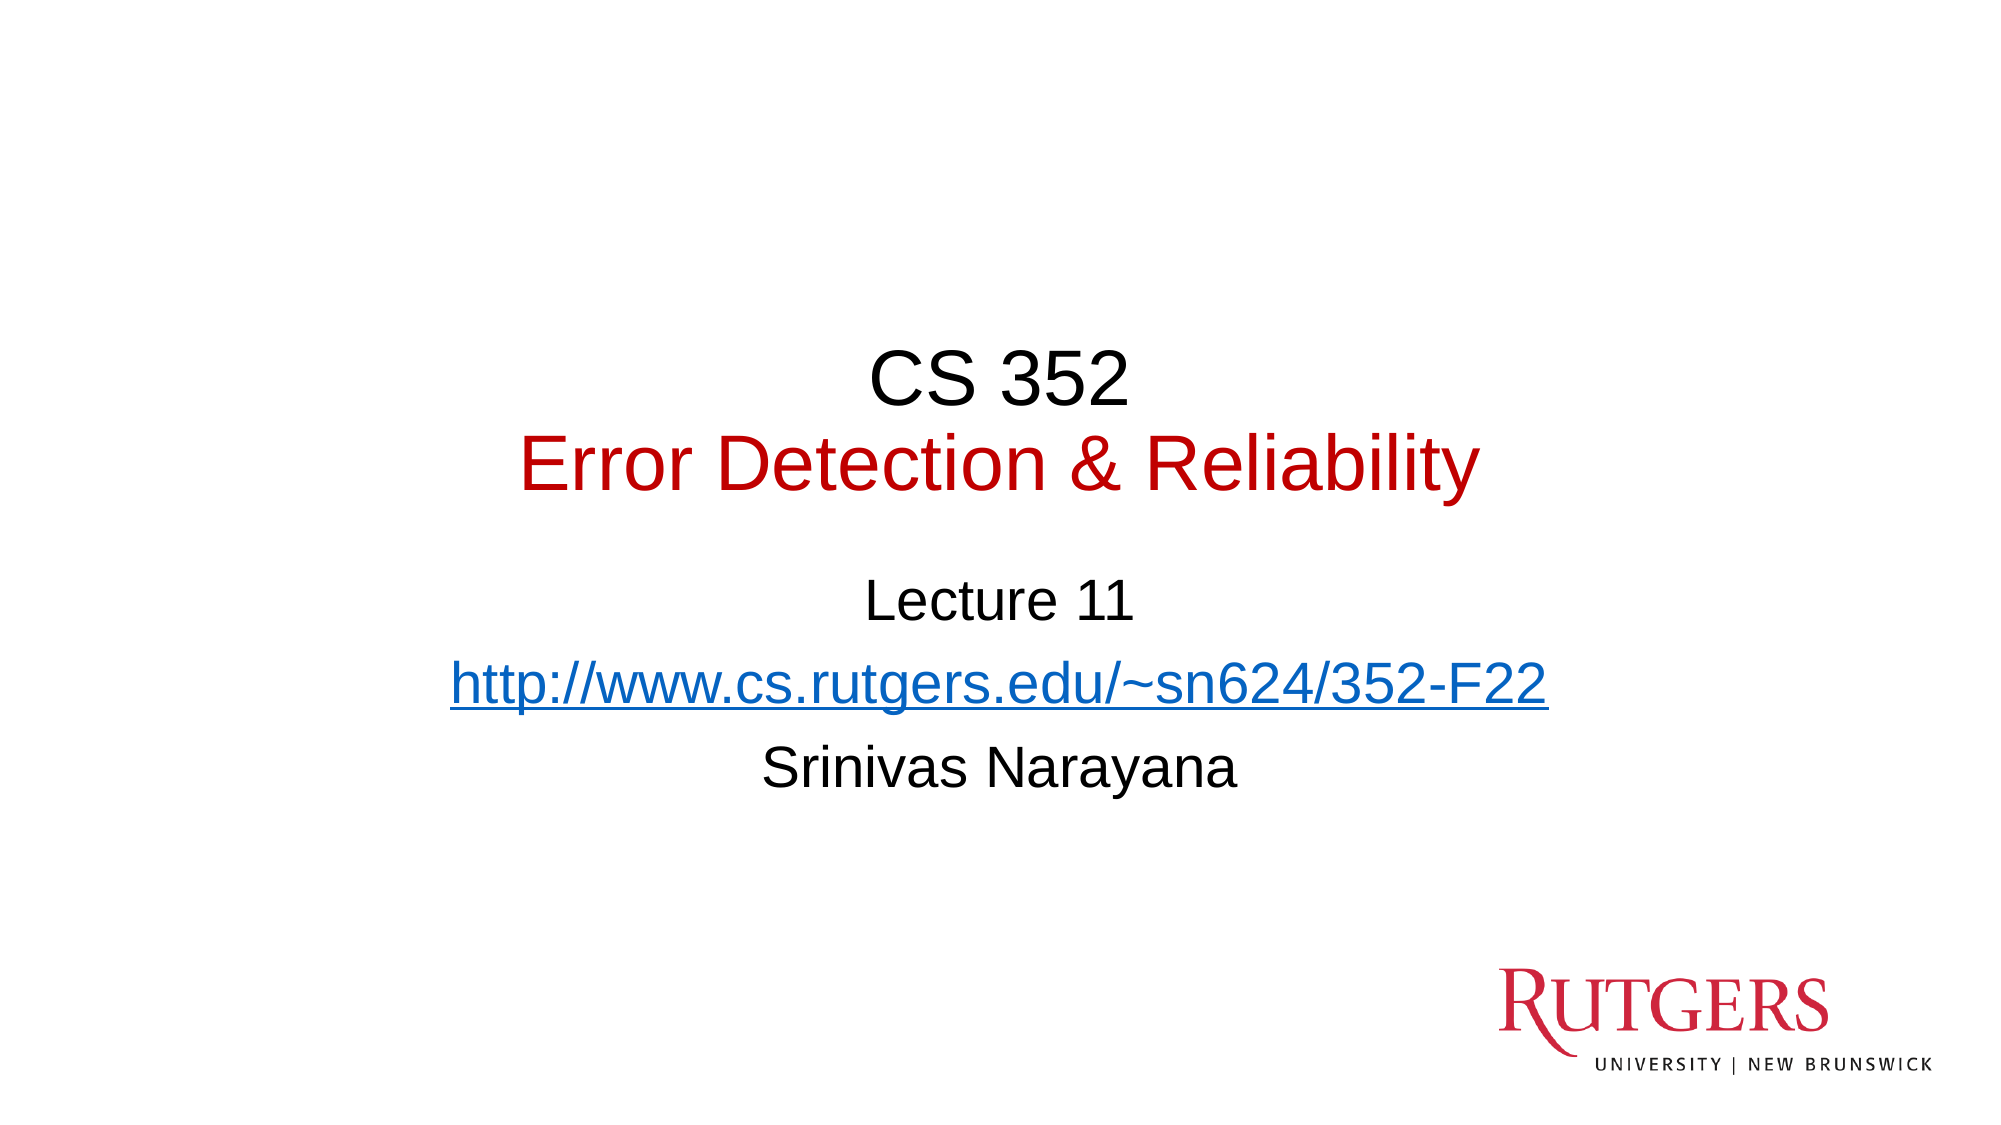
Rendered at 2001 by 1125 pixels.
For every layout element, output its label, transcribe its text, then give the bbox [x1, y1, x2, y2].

title CS 352 Error Detection & Reliability [223, 327, 1776, 515]
subtitle Lecture 11 http://www.cs.rutgers.edu/~sn624/352-F22 Srinivas Narayana [249, 562, 1750, 888]
picture [1487, 947, 1956, 1097]
slide_number 1 [1412, 1042, 1863, 1103]
